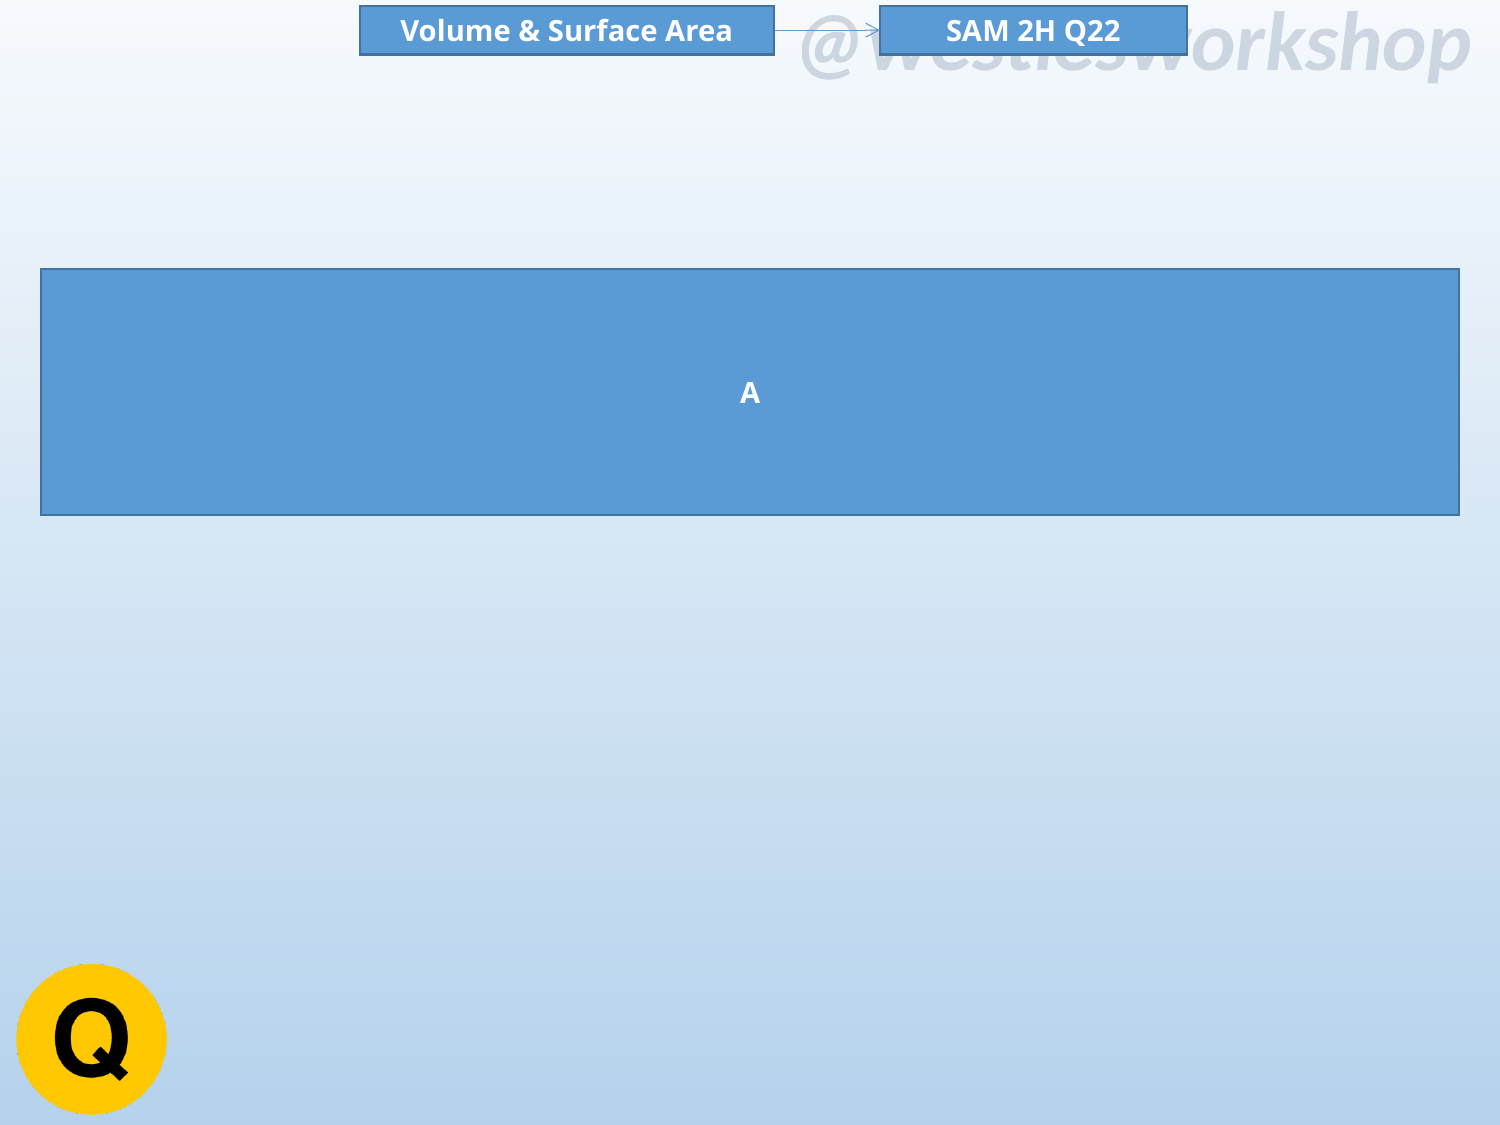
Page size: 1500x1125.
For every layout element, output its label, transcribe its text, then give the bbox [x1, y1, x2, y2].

picture [41, 268, 1459, 516]
text_box SAM 2H Q22 [879, 5, 1188, 56]
text_box Volume & Surface Area [359, 5, 775, 56]
picture [0, 940, 191, 1125]
